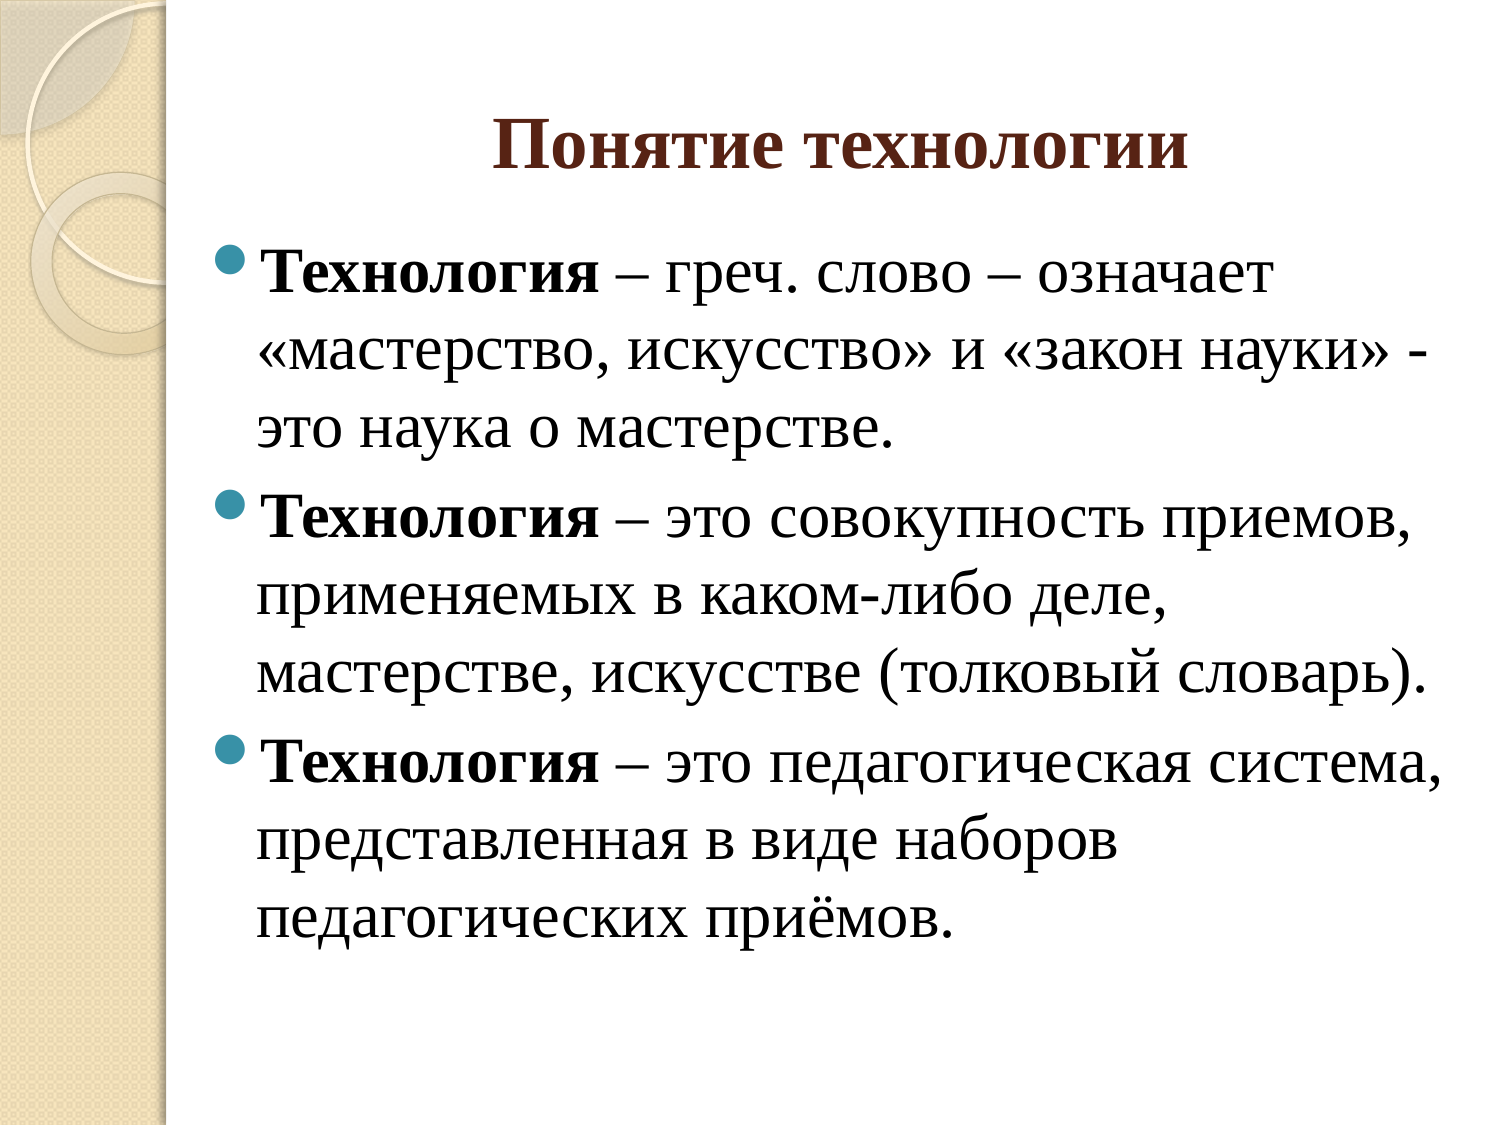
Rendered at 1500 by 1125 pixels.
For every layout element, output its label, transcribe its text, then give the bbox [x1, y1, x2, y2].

title Понятие технологии [235, 45, 1466, 219]
list Технология – греч. слово – означает «мастерство, искусство» и «закон науки» - это наука о мастерстве. Технология – это совокупность приемов, применяемых в каком-либо деле, мастерстве, искусстве (толковый словарь). Технология – это педагогическая система, представленная в виде наборов педагогических приёмов. [183, 219, 1466, 1025]
